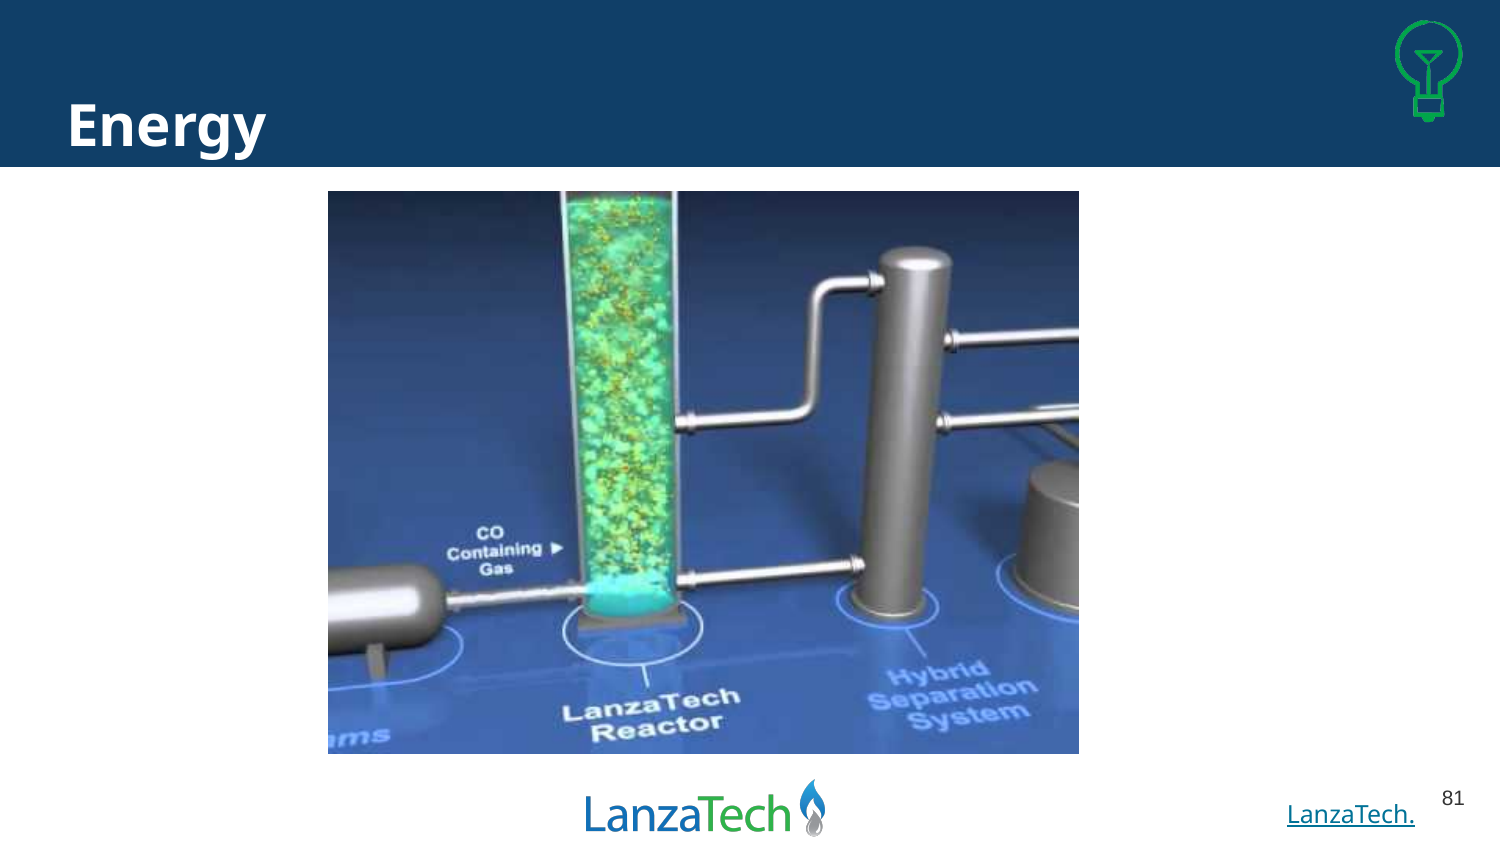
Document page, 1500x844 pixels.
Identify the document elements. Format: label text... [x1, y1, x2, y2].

picture [582, 778, 825, 844]
picture [1356, 0, 1500, 143]
title Energy Carbon-neutral fuels for circular economies [51, 72, 1449, 167]
text_box LanzaTech. [1048, 783, 1431, 844]
picture [328, 191, 1080, 755]
slide_number ‹#› [1389, 764, 1480, 830]
